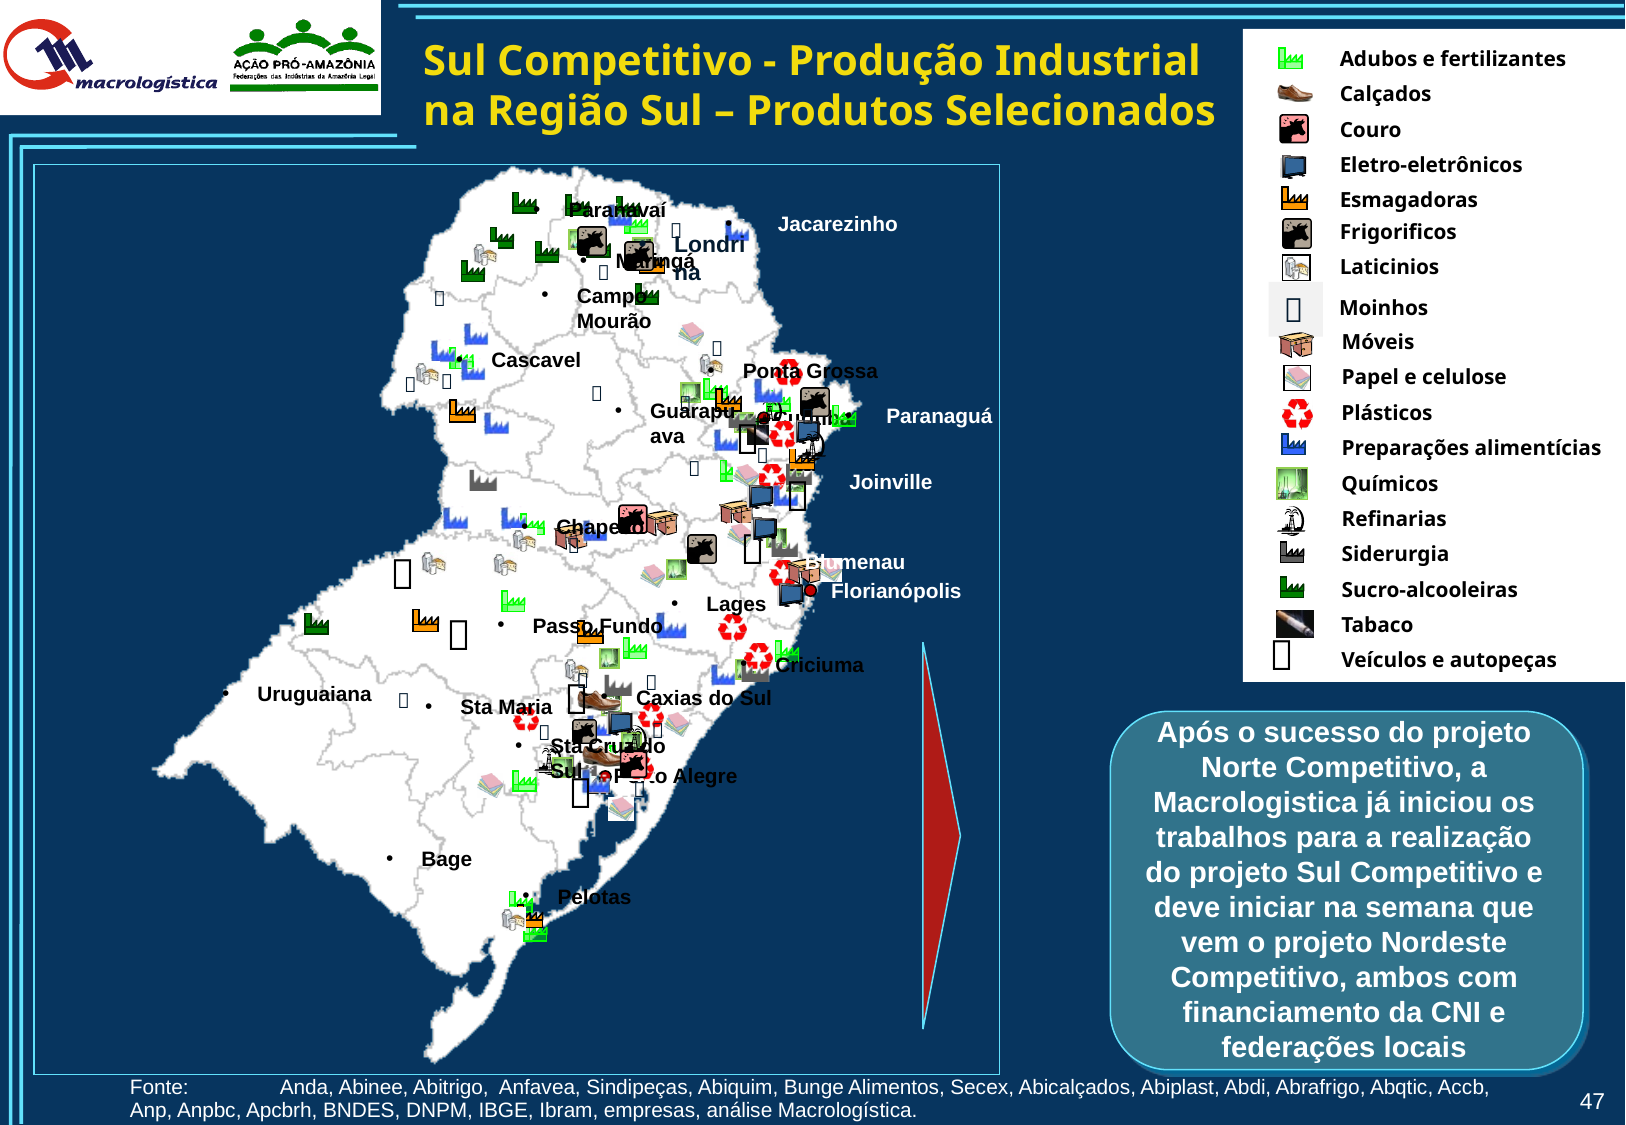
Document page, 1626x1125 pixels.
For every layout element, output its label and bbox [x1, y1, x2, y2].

picture [1278, 331, 1315, 358]
picture [1283, 255, 1310, 280]
picture [1281, 399, 1314, 430]
picture [1276, 74, 1313, 111]
text_box [0, 33, 1584, 1123]
picture [1281, 218, 1312, 249]
picture [1276, 610, 1314, 638]
picture [1279, 113, 1309, 144]
picture [1276, 506, 1306, 537]
text_box [1242, 28, 1625, 682]
picture [1279, 155, 1307, 180]
picture [1277, 468, 1308, 499]
picture [1284, 365, 1310, 391]
picture [228, 18, 379, 84]
